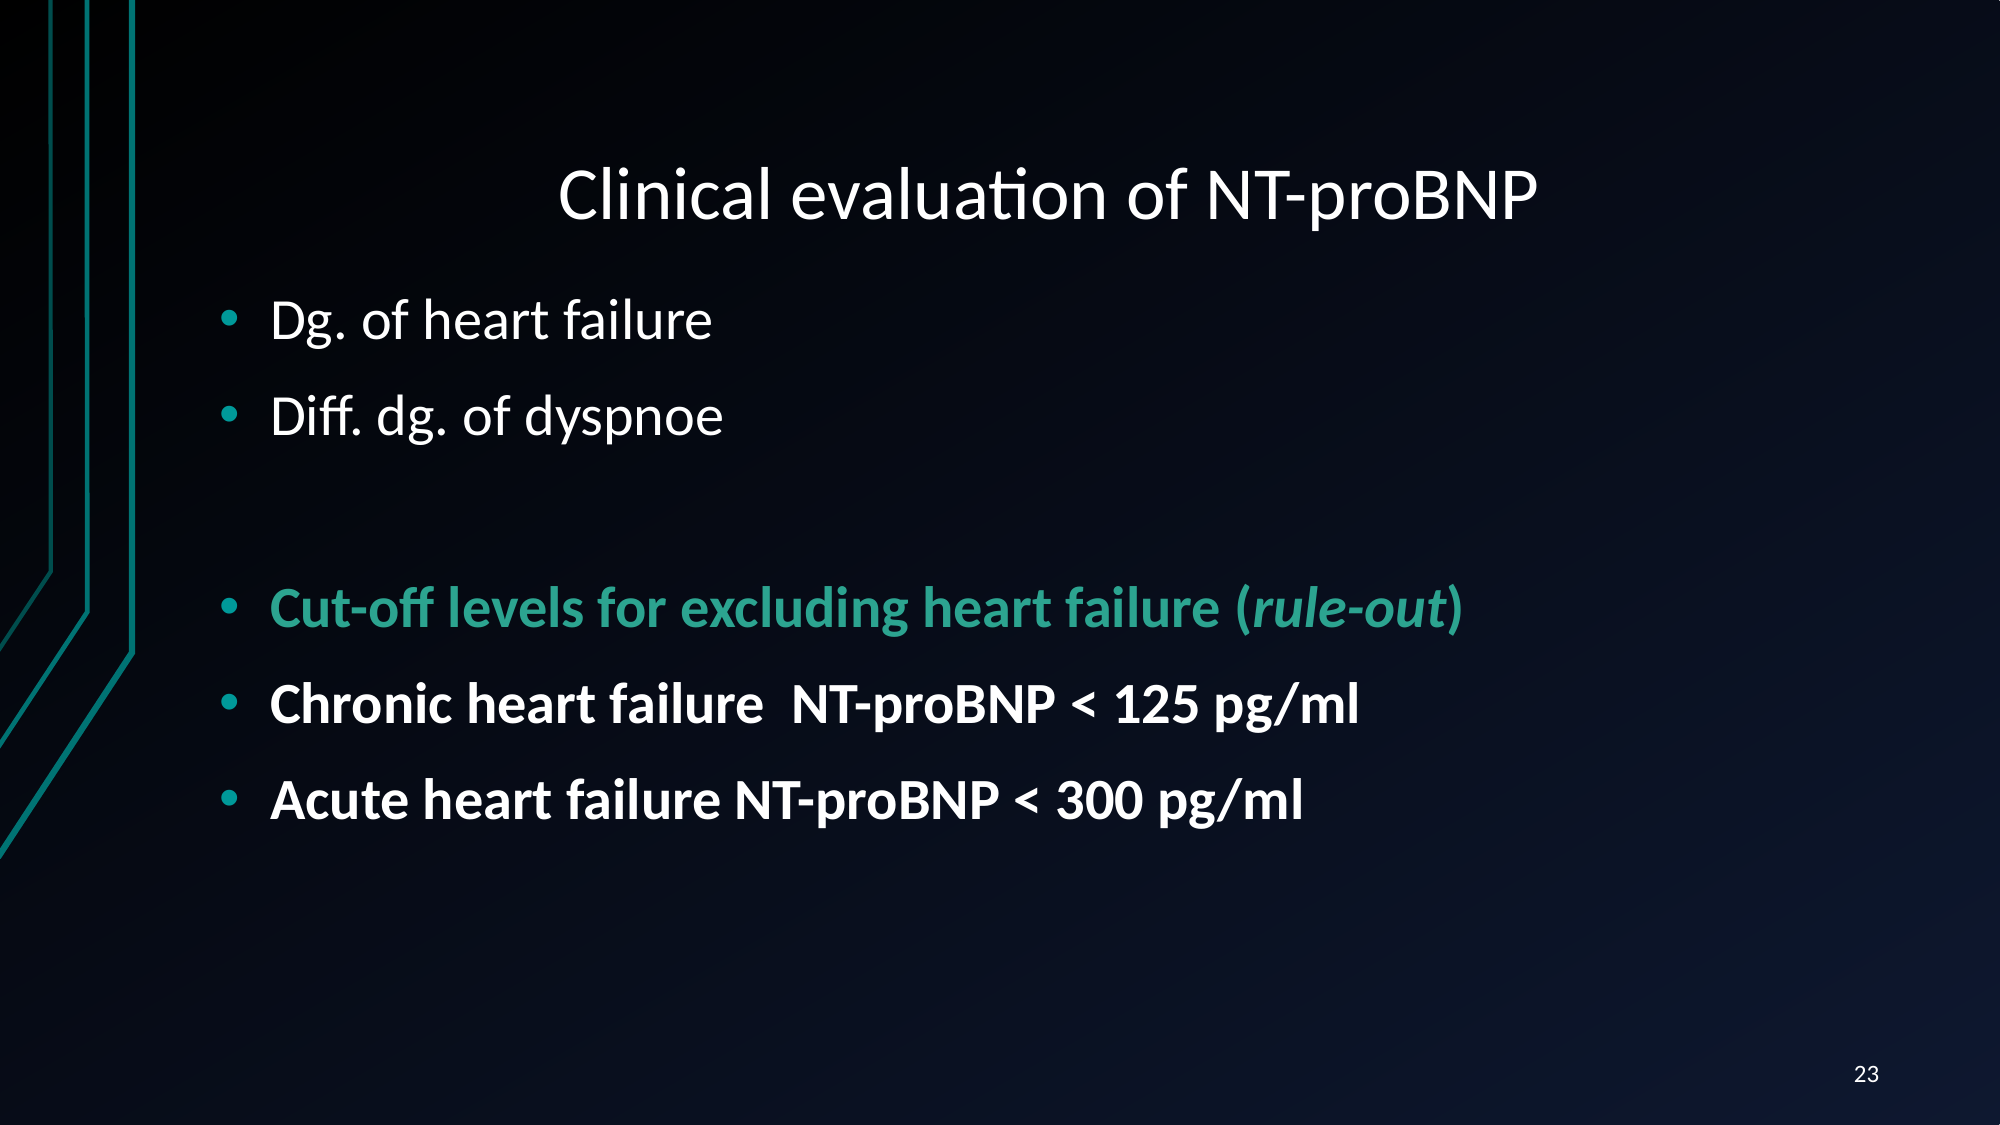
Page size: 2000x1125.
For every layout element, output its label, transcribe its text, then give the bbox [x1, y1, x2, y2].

title Clinical evaluation of NT-proBNP [199, 45, 1900, 246]
list Dg. of heart failure Diff. dg. of dyspnoe Cut-off levels for excluding heart failure (rule-out) Chronic heart failure NT-proBNP < 125 pg/ml Acute heart failure NT-proBNP < 300 pg/ml [199, 279, 1900, 1012]
slide_number 23 [1732, 1042, 1900, 1103]
